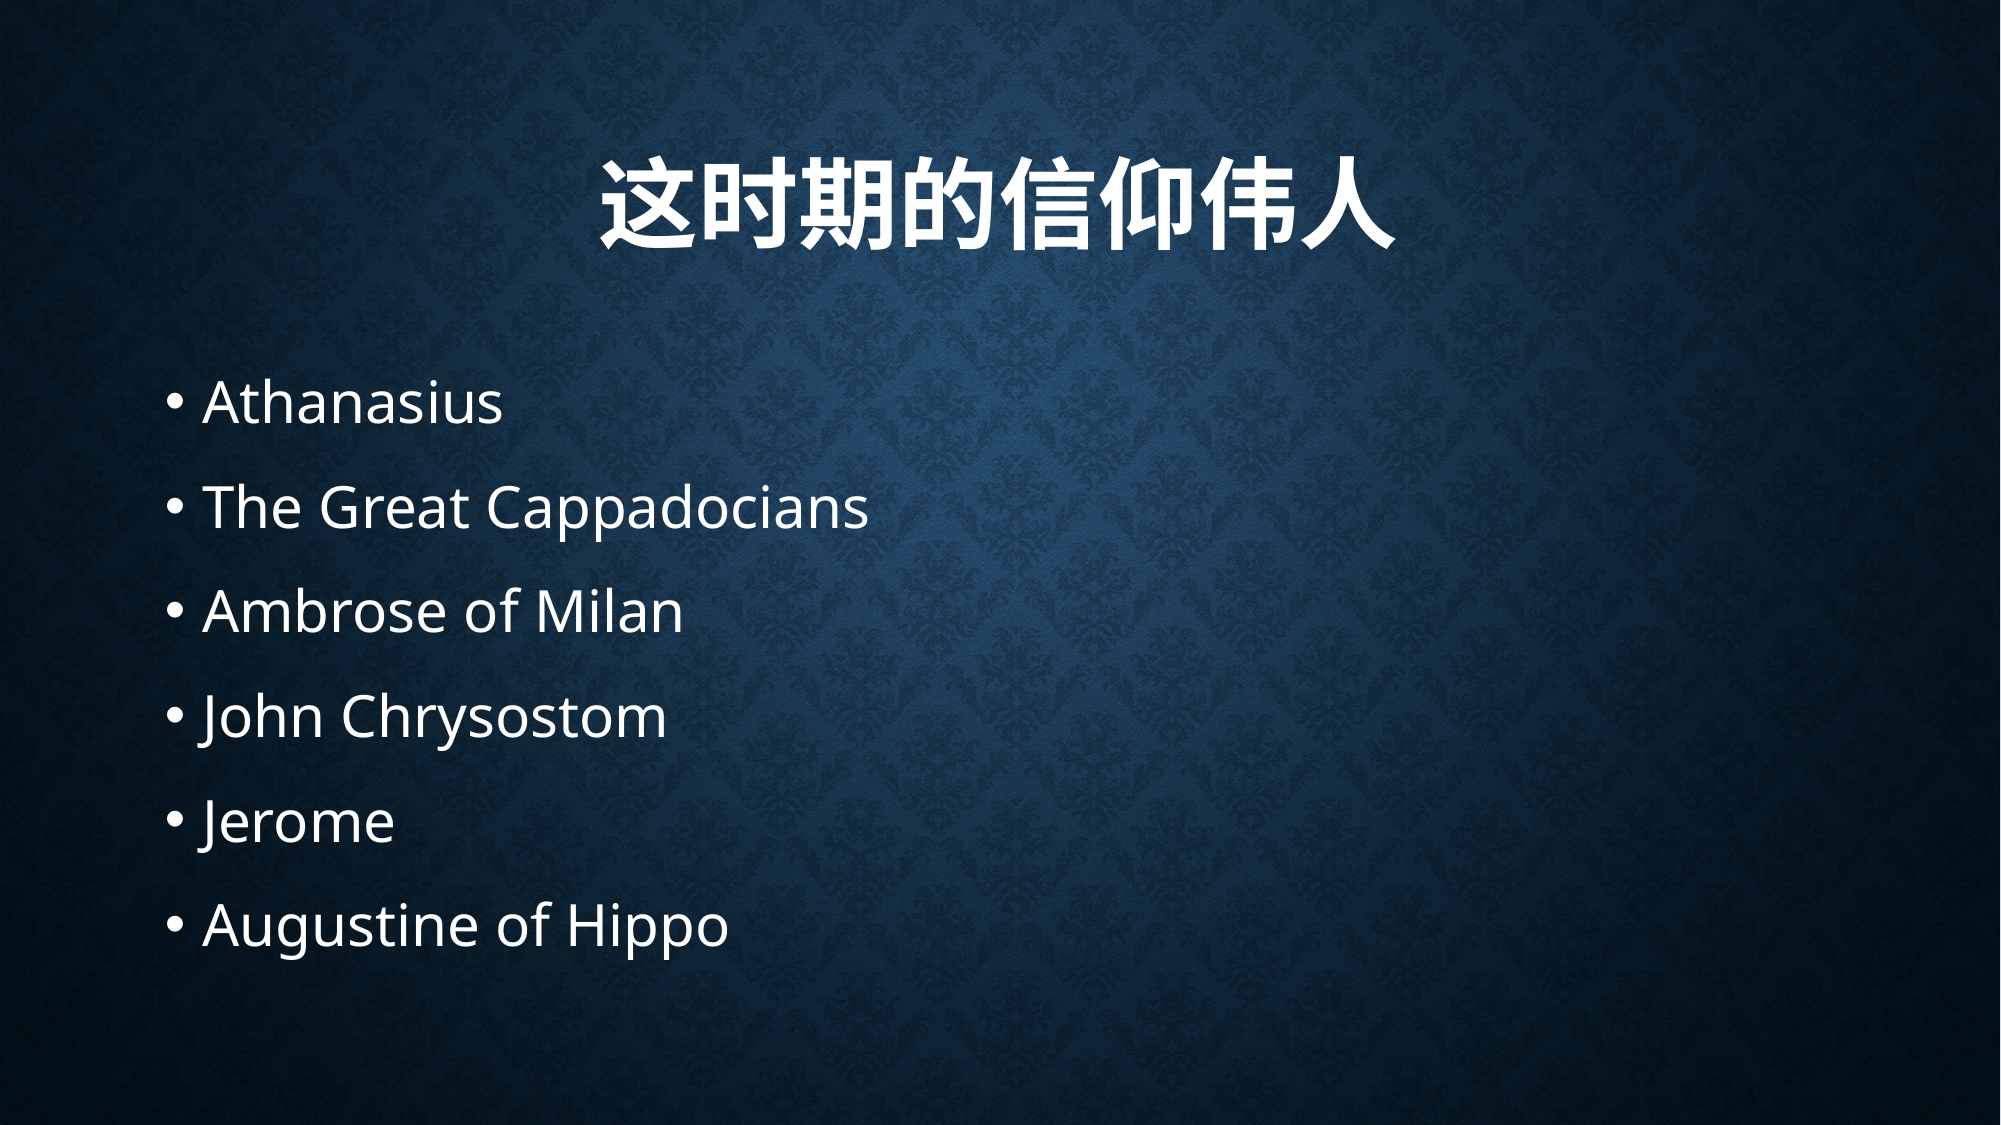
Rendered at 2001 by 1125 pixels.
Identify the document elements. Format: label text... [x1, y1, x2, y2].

title 这时期的信仰伟人 [149, 99, 1849, 318]
list Athanasius The Great Cappadocians Ambrose of Milan John Chrysostom Jerome Augustine of Hippo [149, 343, 1849, 1025]
